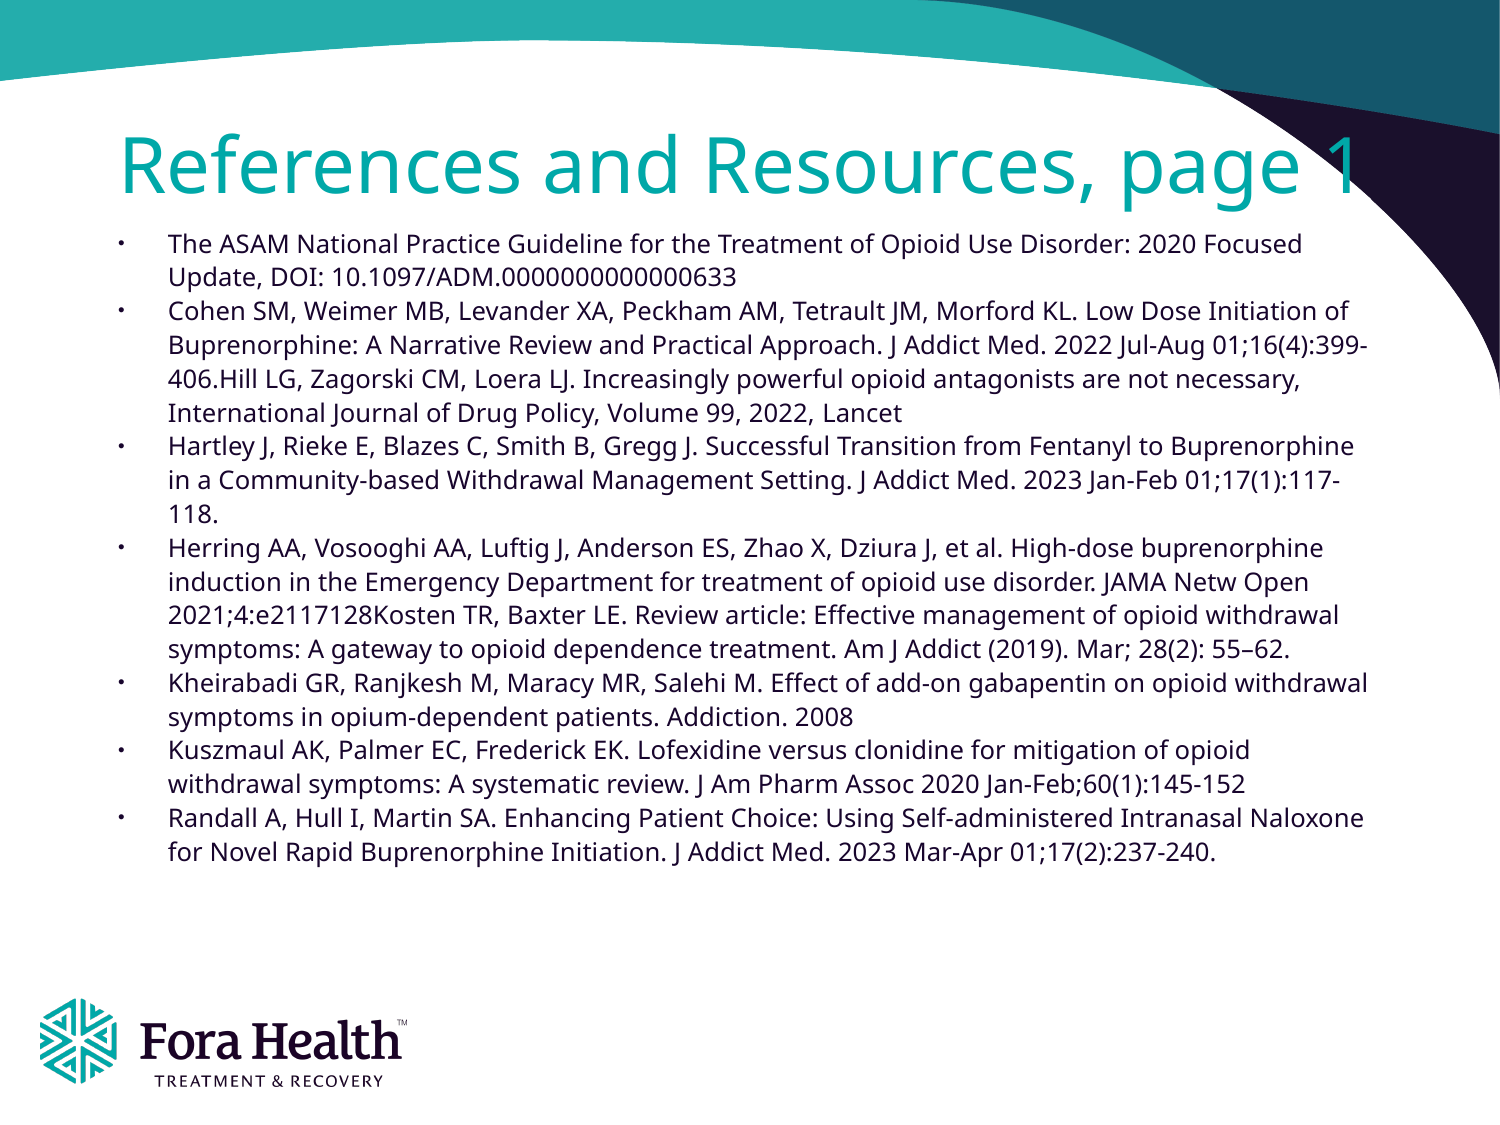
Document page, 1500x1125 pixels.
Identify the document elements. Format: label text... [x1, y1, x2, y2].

title References and Resources, page 1 [103, 102, 1397, 216]
picture [40, 998, 407, 1087]
picture [0, 0, 1500, 399]
list The ASAM National Practice Guideline for the Treatment of Opioid Use Disorder: 2020 Focused Update, DOI: 10.1097/ADM.0000000000000633 Cohen SM, Weimer MB, Levander XA, Peckham AM, Tetrault JM, Morford KL. Low Dose Initiation of Buprenorphine: A Narrative Review and Practical Approach. J Addict Med. 2022 Jul-Aug 01;16(4):399-406.Hill LG, Zagorski CM, Loera LJ. Increasingly powerful opioid antagonists are not necessary, International Journal of Drug Policy, Volume 99, 2022, Lancet Hartley J, Rieke E, Blazes C, Smith B, Gregg J. Successful Transition from Fentanyl to Buprenorphine in a Community-based Withdrawal Management Setting. J Addict Med. 2023 Jan-Feb 01;17(1):117-118. Herring AA, Vosooghi AA, Luftig J, Anderson ES, Zhao X, Dziura J, et al. High-dose buprenorphine induction in the Emergency Department for treatment of opioid use disorder. JAMA Netw Open 2021;4:e2117128Kosten TR, Baxter LE. Review article: Effective management of opioid withdrawal symptoms: A gateway to opioid dependence treatment. Am J Addict (2019). Mar; 28(2): 55–62. Kheirabadi GR, Ranjkesh M, Maracy MR, Salehi M. Effect of add-on gabapentin on opioid withdrawal symptoms in opium-dependent patients. Addiction. 2008 Kuszmaul AK, Palmer EC, Frederick EK. Lofexidine versus clonidine for mitigation of opioid withdrawal symptoms: A systematic review. J Am Pharm Assoc 2020 Jan-Feb;60(1):145-152 Randall A, Hull I, Martin SA. Enhancing Patient Choice: Using Self-administered Intranasal Naloxone for Novel Rapid Buprenorphine Initiation. J Addict Med. 2023 Mar-Apr 01;17(2):237-240. [103, 216, 1397, 907]
